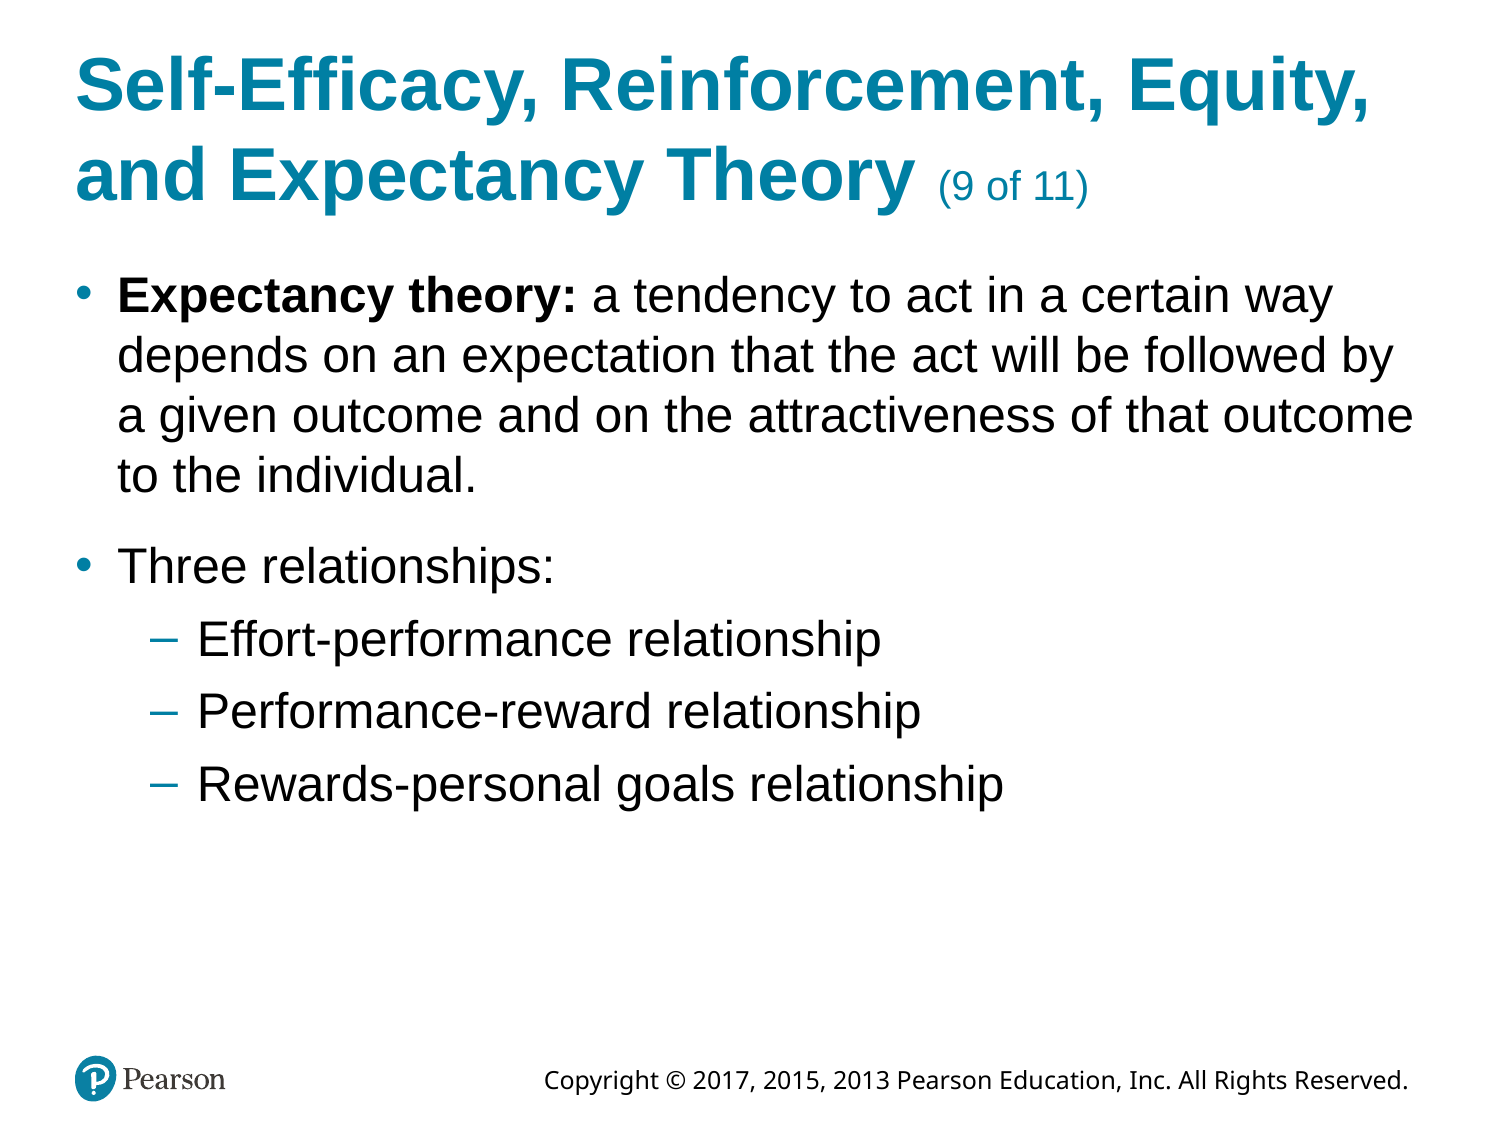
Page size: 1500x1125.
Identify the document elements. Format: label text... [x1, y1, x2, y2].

list Expectancy theory: a tendency to act in a certain way depends on an expectation that the act will be followed by a given outcome and on the attractiveness of that outcome to the individual. Three relationships: Effort-performance relationship Performance-reward relationship Rewards-personal goals relationship [75, 262, 1425, 863]
title Self-Efficacy, Reinforcement, Equity, and Expectancy Theory (9 of 11) [75, 35, 1425, 216]
